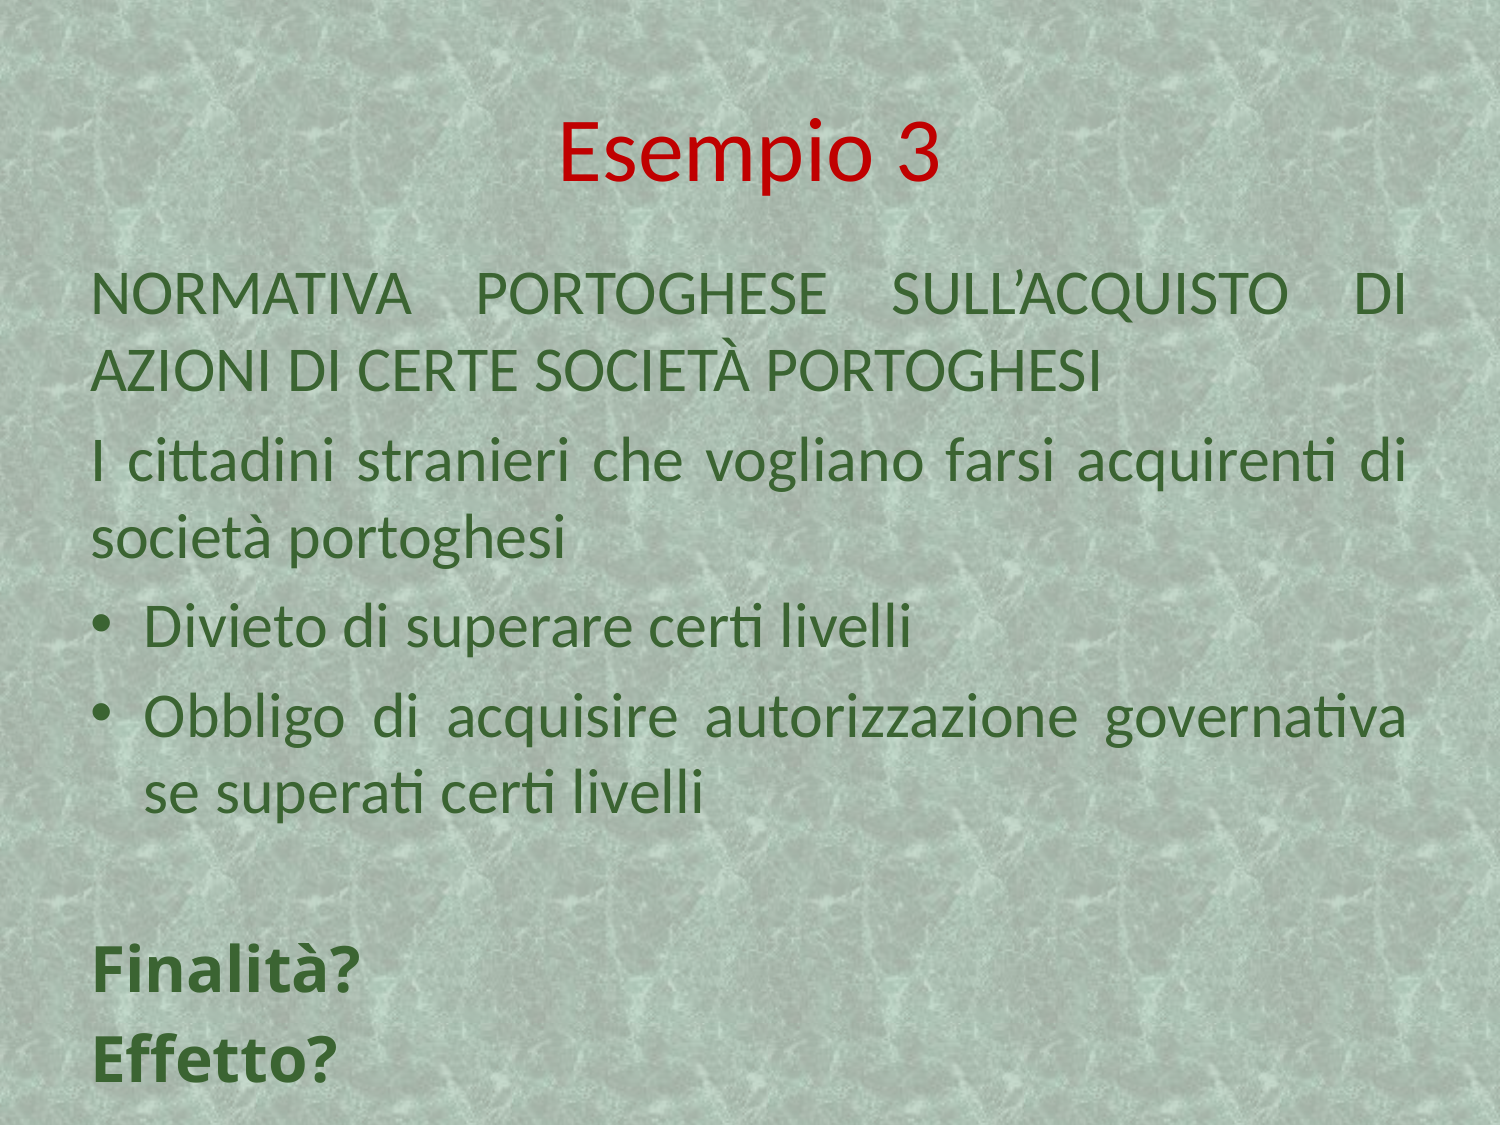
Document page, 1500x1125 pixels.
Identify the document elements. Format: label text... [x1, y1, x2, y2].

title Esempio 3 [75, 45, 1425, 243]
list NORMATIVA PORTOGHESE SULL’ACQUISTO DI AZIONI DI CERTE SOCIETÀ PORTOGHESI I cittadini stranieri che vogliano farsi acquirenti di società portoghesi Divieto di superare certi livelli Obbligo di acquisire autorizzazione governativa se superati certi livelli Finalità? Effetto? [75, 243, 1425, 1106]
